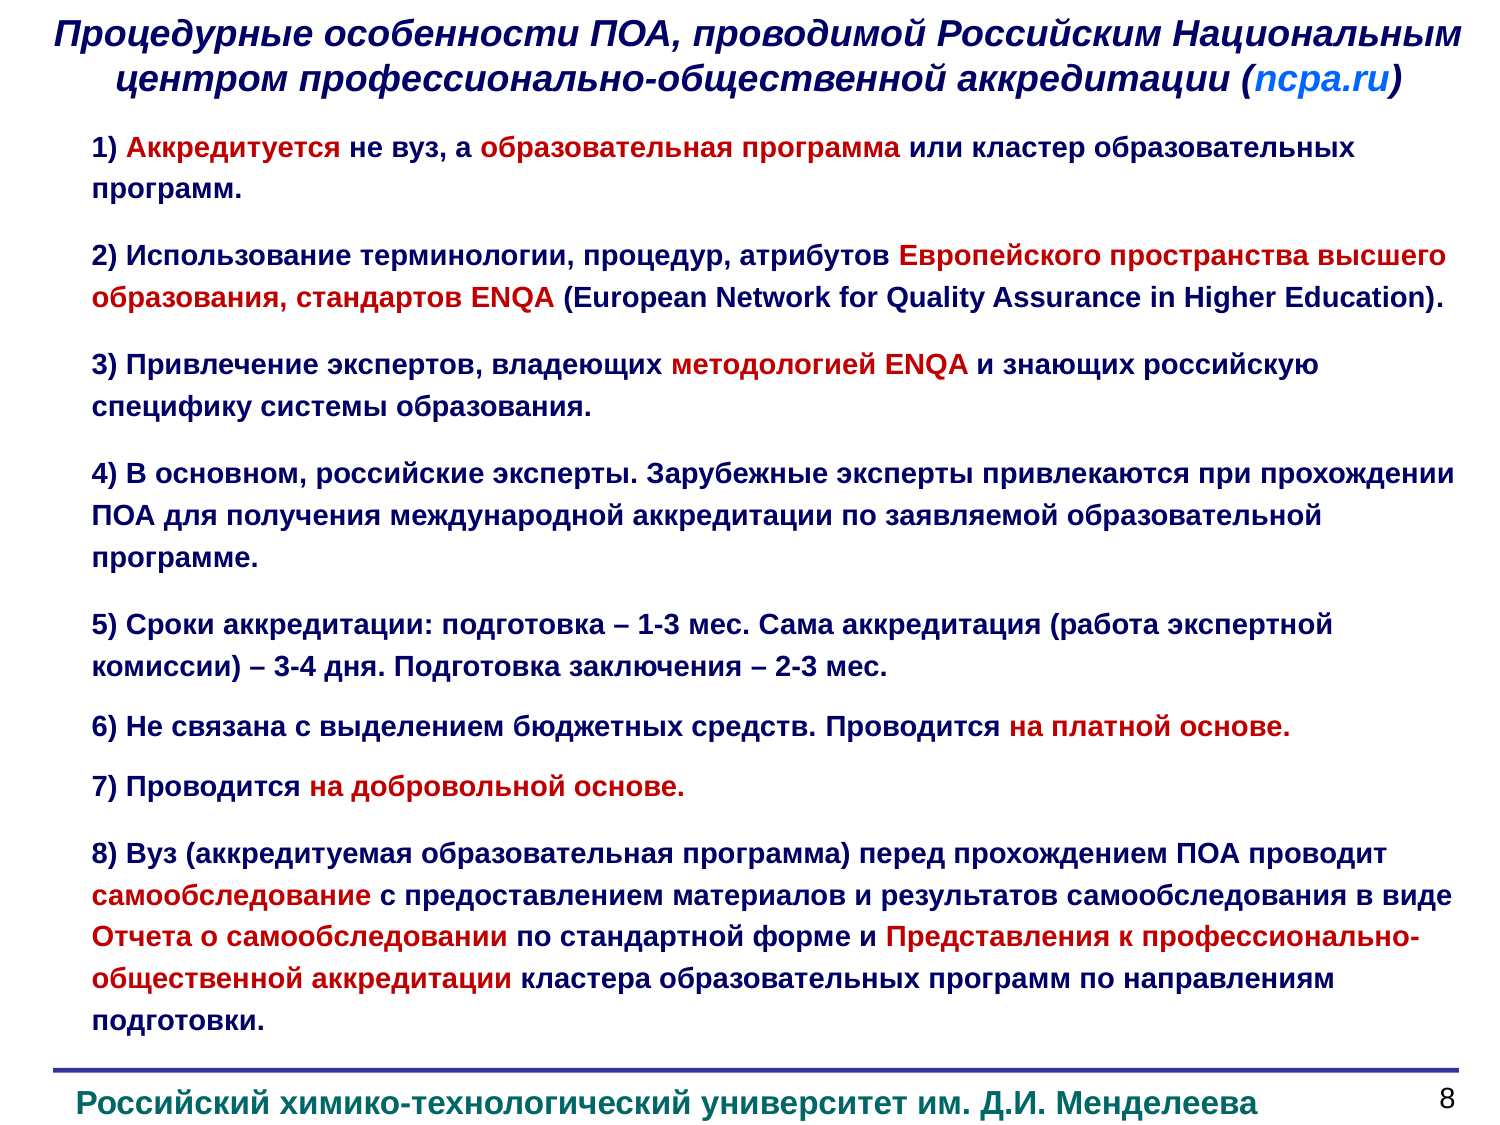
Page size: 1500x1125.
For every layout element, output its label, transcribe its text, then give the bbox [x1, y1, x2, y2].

slide_number 8 [1421, 1071, 1471, 1125]
text_box Российский химико-технологический университет им. Д.И. Менделеева [60, 1073, 1275, 1125]
text_box Процедурные особенности ПОА, проводимой Российским Национальным центром профессионально-общественной аккредитации (ncpa.ru) [32, 1, 1486, 107]
text_box 1) Аккредитуется не вуз, а образовательная программа или кластер образовательных программ. 2) Использование терминологии, процедур, атрибутов Европейского пространства высшего образования, стандартов ENQA (European Network for Quality Assurance in Higher Education). 3) Привлечение экспертов, владеющих методологией ENQA и знающих российскую специфику системы образования. 4) В основном, российские эксперты. Зарубежные эксперты привлекаются при прохождении ПОА для получения международной аккредитации по заявляемой образовательной программе. 5) Сроки аккредитации: подготовка – 1-3 мес. Сама аккредитация (работа экспертной комиссии) – 3-4 дня. Подготовка заключения – 2-3 мес. 6) Не связана с выделением бюджетных средств. Проводится на платной основе. 7) Проводится на добровольной основе. 8) Вуз (аккредитуемая образовательная программа) перед прохождением ПОА проводит самообследование с предоставлением материалов и результатов самообследования в виде Отчета о самообследовании по стандартной форме и Представления к профессионально-общественной аккредитации кластера образовательных программ по направлениям подготовки. [76, 113, 1483, 1044]
